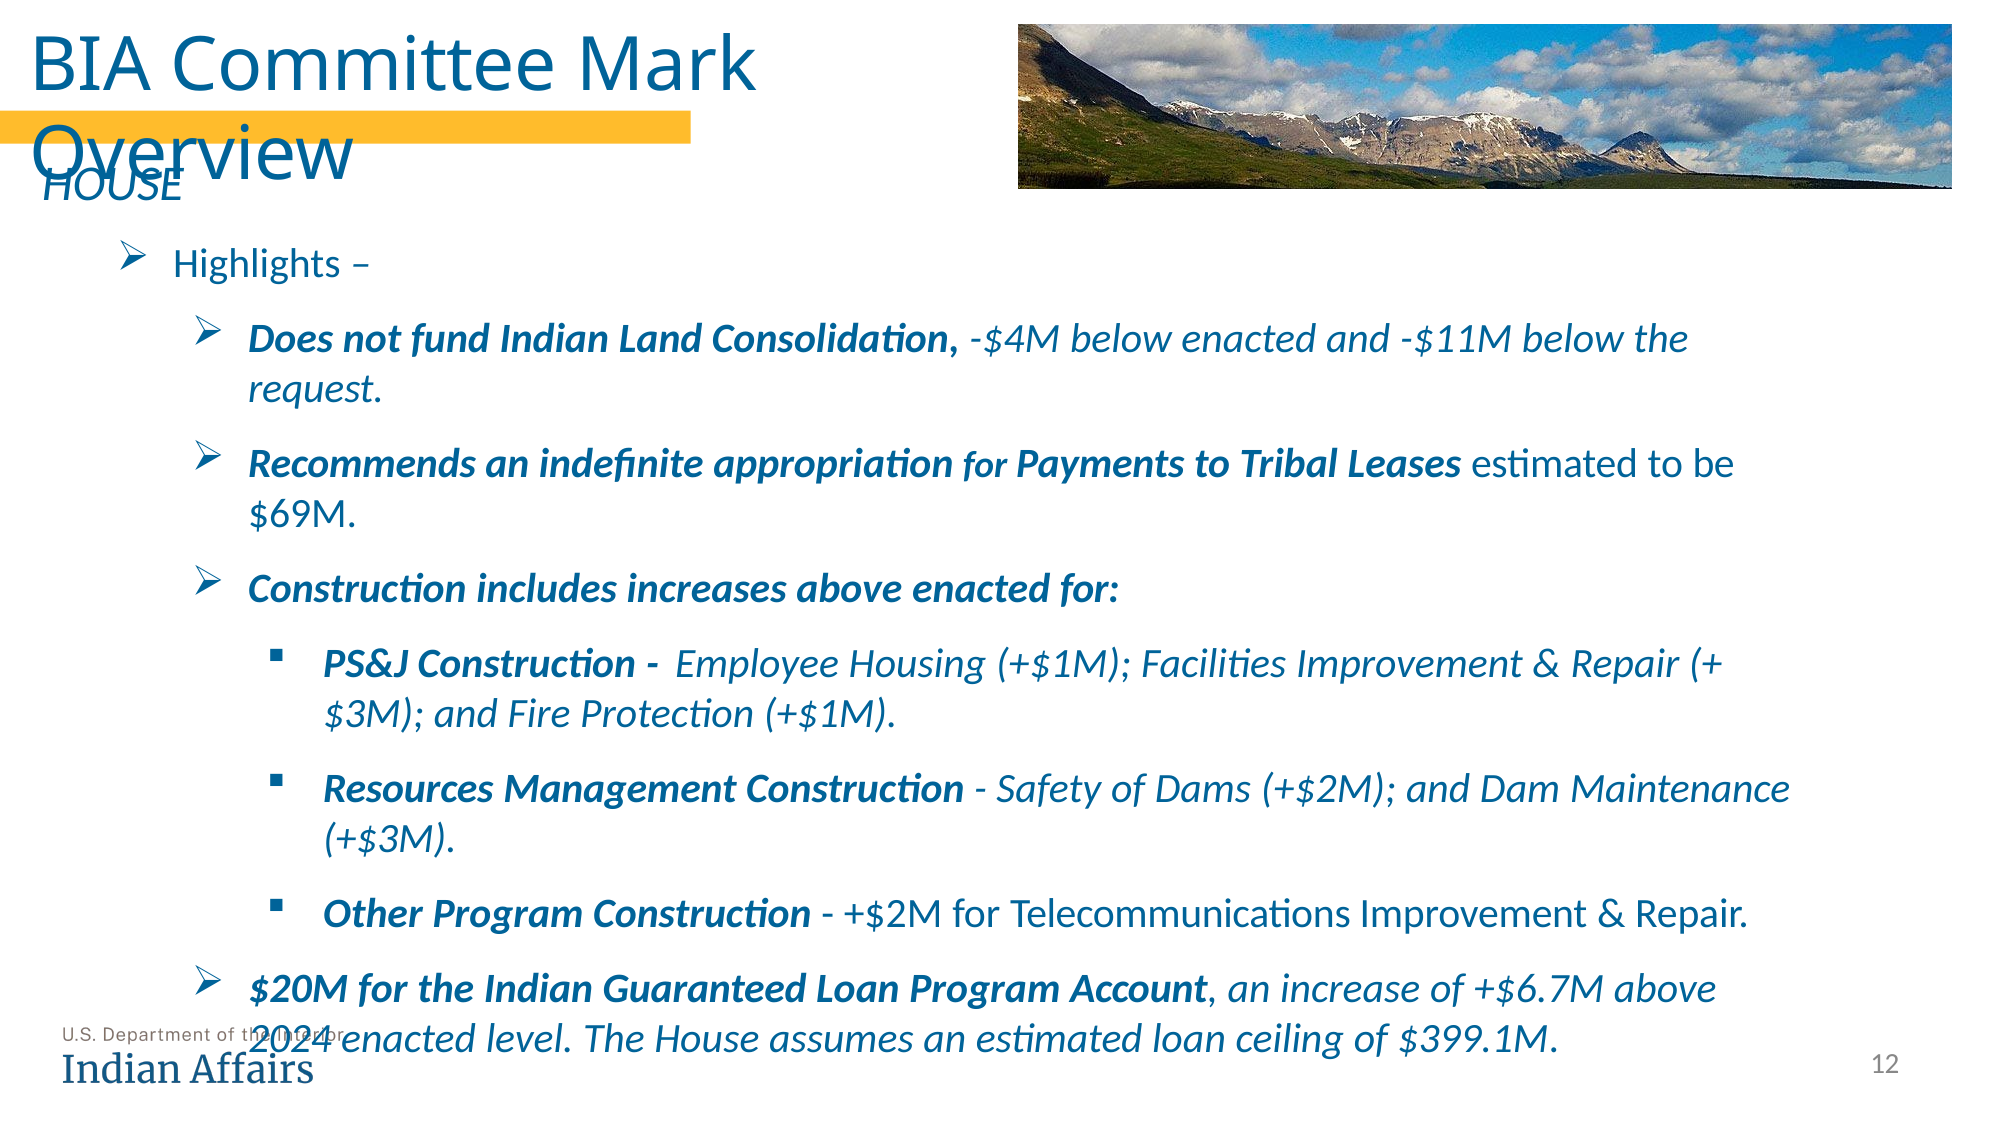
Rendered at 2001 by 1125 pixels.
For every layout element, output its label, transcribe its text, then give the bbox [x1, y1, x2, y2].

text_box HOUSE Highlights – Does not fund Indian Land Consolidation, -$4M below enacted and -$11M below the request. Recommends an indefinite appropriation for Payments to Tribal Leases estimated to be $69M. Construction includes increases above enacted for: PS&J Construction - Employee Housing (+$1M); Facilities Improvement & Repair (+$3M); and Fire Protection (+$1M). Resources Management Construction - Safety of Dams (+$2M); and Dam Maintenance (+$3M). Other Program Construction - +$2M for Telecommunications Improvement & Repair. $20M for the Indian Guaranteed Loan Program Account, an increase of +$6.7M above 2024 enacted level. The House assumes an estimated loan ceiling of $399.1M. [39, 117, 1830, 1061]
title BIA Committee Mark Overview [27, 12, 949, 203]
picture [54, 1061, 356, 1104]
slide_number 10 [1864, 1049, 1909, 1125]
picture [1017, 24, 1952, 189]
